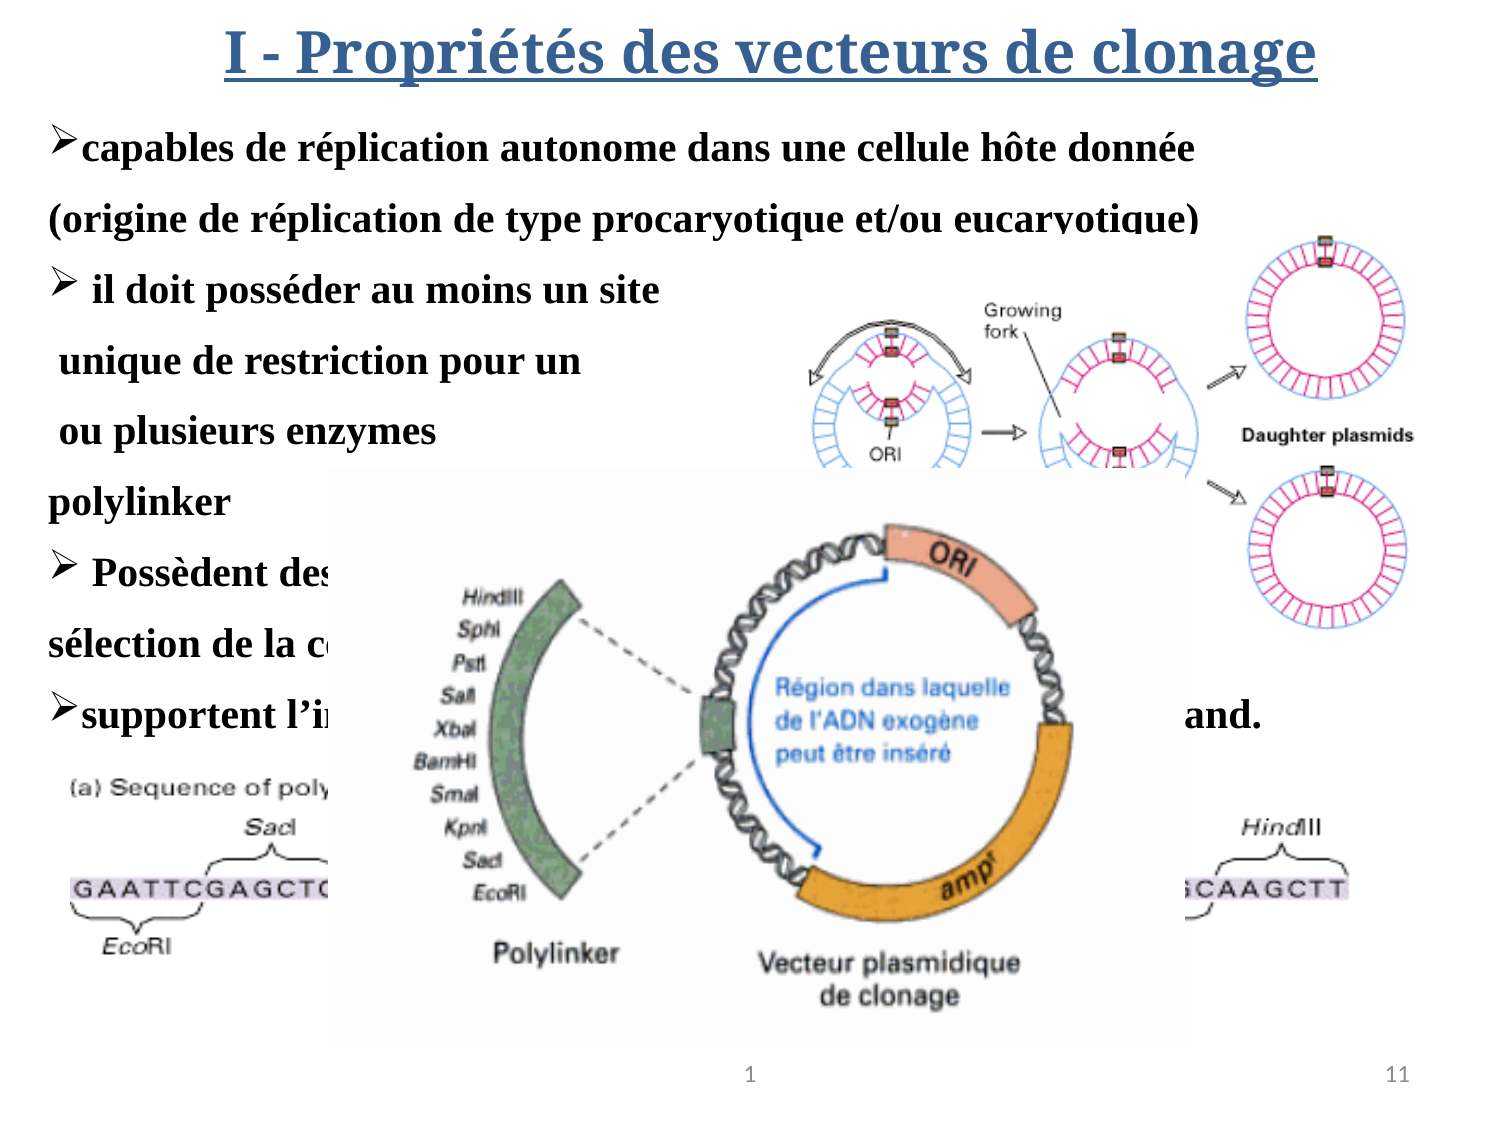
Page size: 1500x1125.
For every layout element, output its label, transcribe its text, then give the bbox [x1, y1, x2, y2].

slide_number 11 [1074, 1042, 1425, 1103]
text_box capables de réplication autonome dans une cellule hôte donnée (origine de réplication de type procaryotique et/ou eucaryotique) il doit posséder au moins un site unique de restriction pour un ou plusieurs enzymes polylinker Possèdent des propriétés permettant la sélection de la cellule hôte (résistance ATB) supportent l’insertion d’un fragment d’ADN plus ou moins grand. [33, 112, 1423, 936]
footer 1 [512, 1057, 988, 1103]
picture [70, 234, 1416, 1048]
text_box I - Propriétés des vecteurs de clonage [206, 6, 1336, 94]
